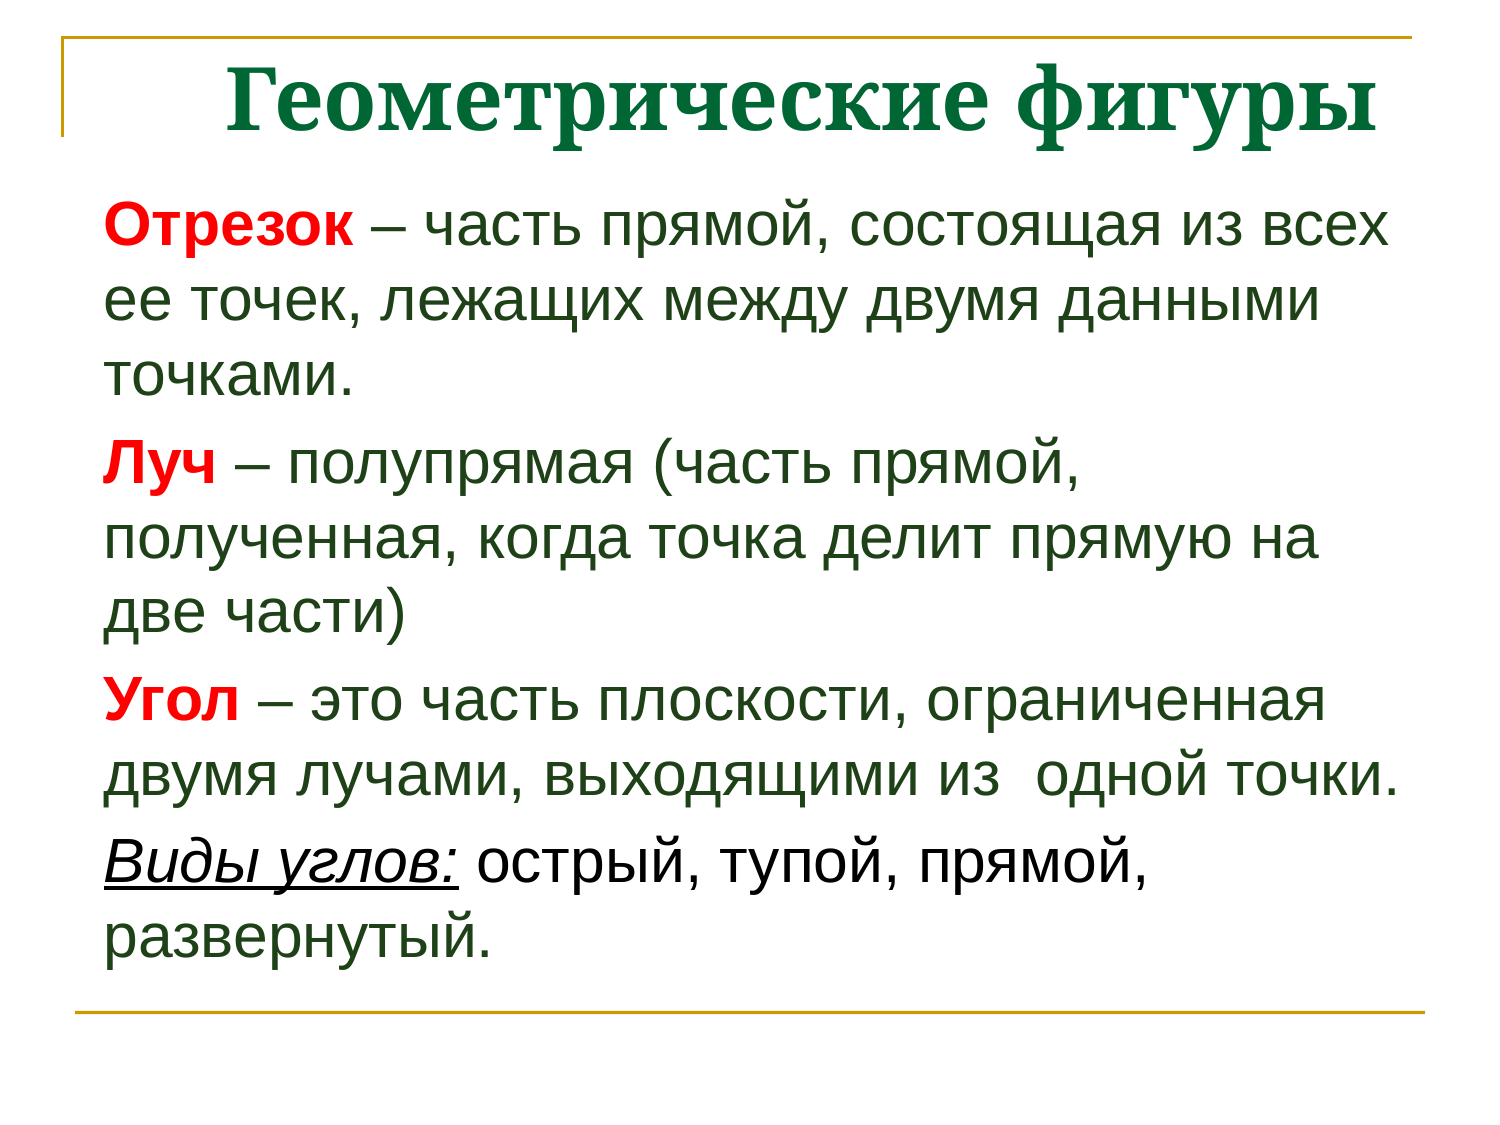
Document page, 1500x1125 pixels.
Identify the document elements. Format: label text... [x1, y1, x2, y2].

list Отрезок – часть прямой, состоящая из всех ее точек, лежащих между двумя данными точками. Луч – полупрямая (часть прямой, полученная, когда точка делит прямую на две части) Угол – это часть плоскости, ограниченная двумя лучами, выходящими из одной точки. Виды углов: острый, тупой, прямой, развернутый. [88, 175, 1451, 1051]
title Геометрические фигуры [163, 34, 1440, 140]
